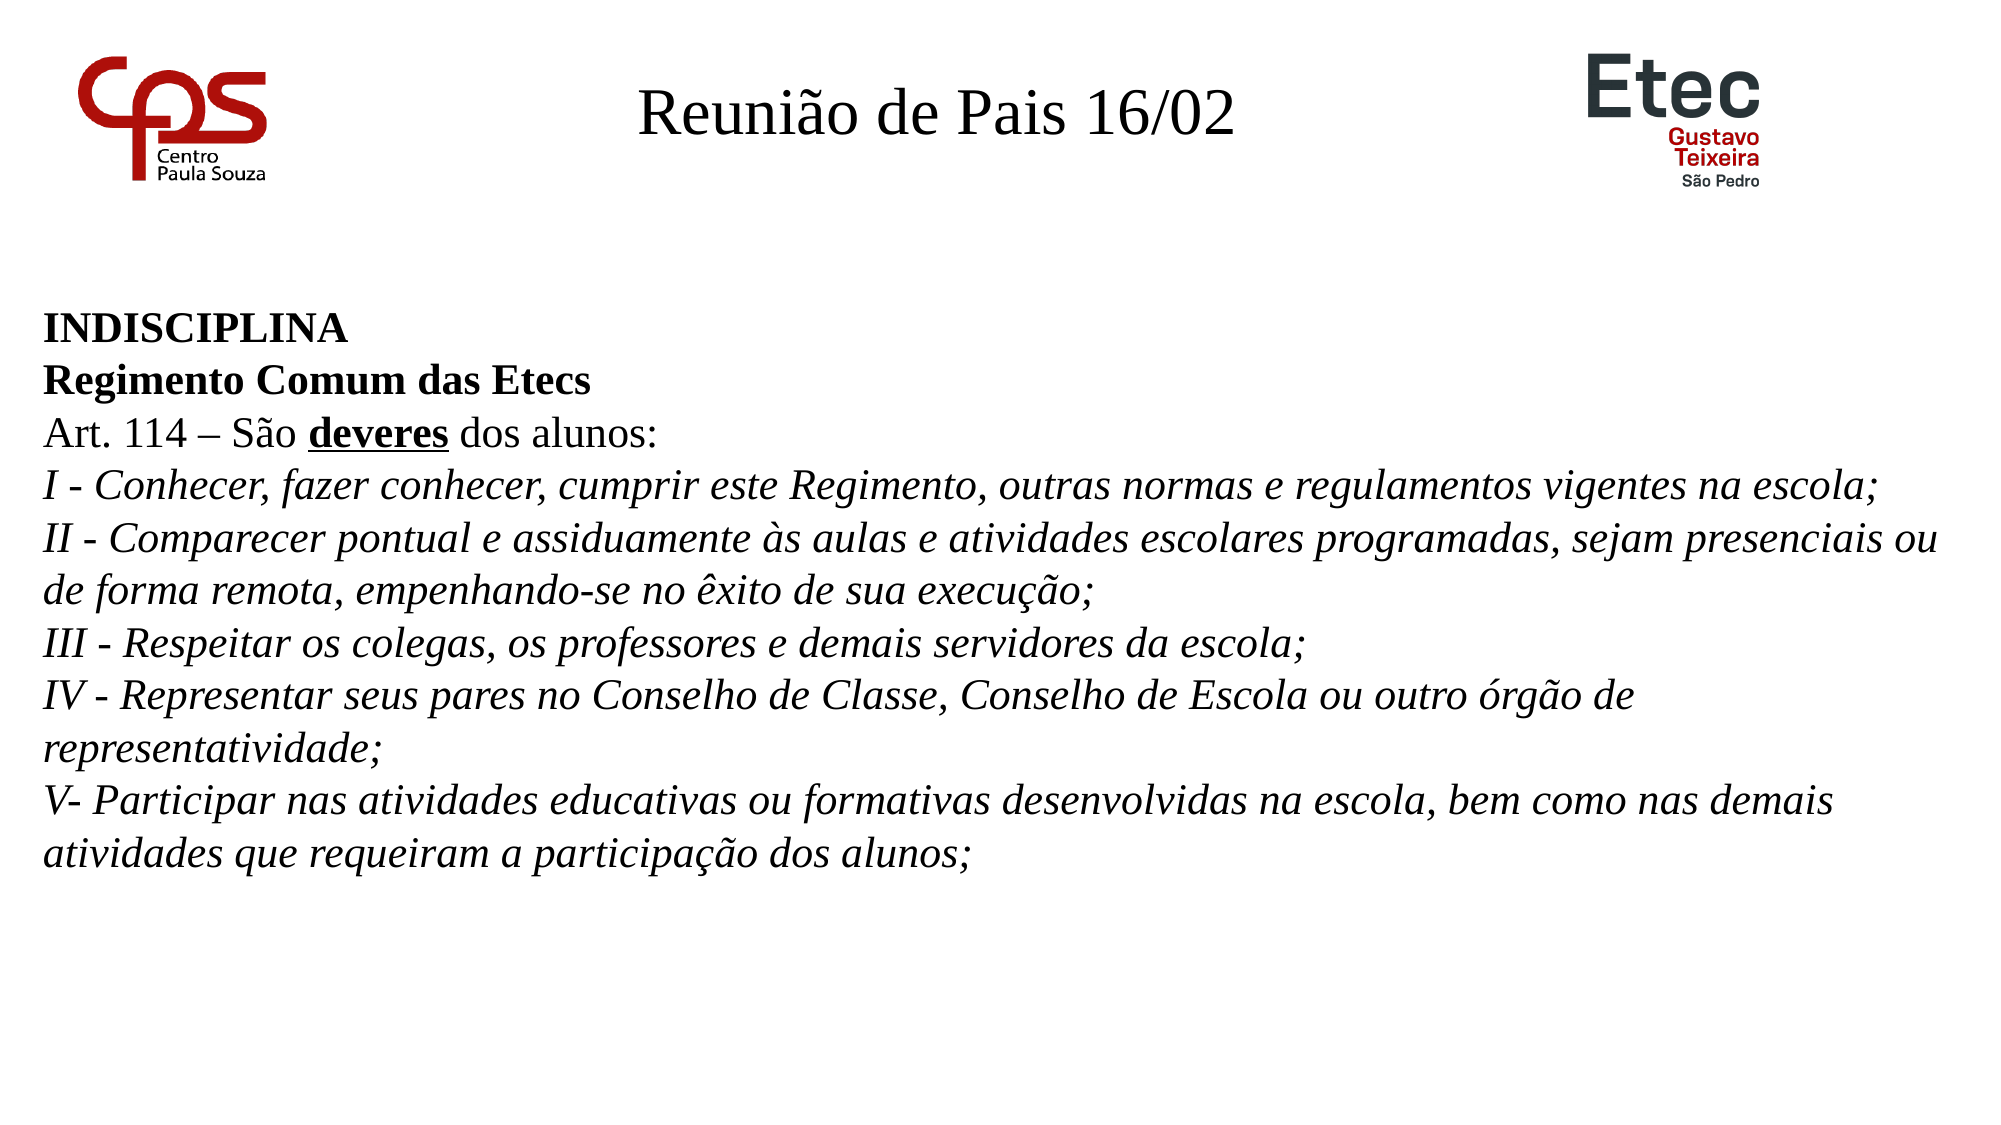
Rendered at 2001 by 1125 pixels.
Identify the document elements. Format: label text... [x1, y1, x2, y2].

picture [74, 52, 269, 183]
text_box Reunião de Pais 16/02 [622, 60, 1378, 156]
picture [1541, 52, 1762, 191]
text_box INDISCIPLINA Regimento Comum das Etecs Art. 114 – São deveres dos alunos: I - Conhecer, fazer conhecer, cumprir este Regimento, outras normas e regulamentos vigentes na escola; II - Comparecer pontual e assiduamente às aulas e atividades escolares programadas, sejam presenciais ou de forma remota, empenhando-se no êxito de sua execução; III - Respeitar os colegas, os professores e demais servidores da escola; IV - Representar seus pares no Conselho de Classe, Conselho de Escola ou outro órgão de representatividade; V- Participar nas atividades educativas ou formativas desenvolvidas na escola, bem como nas demais atividades que requeiram a participação dos alunos; [28, 291, 1965, 936]
